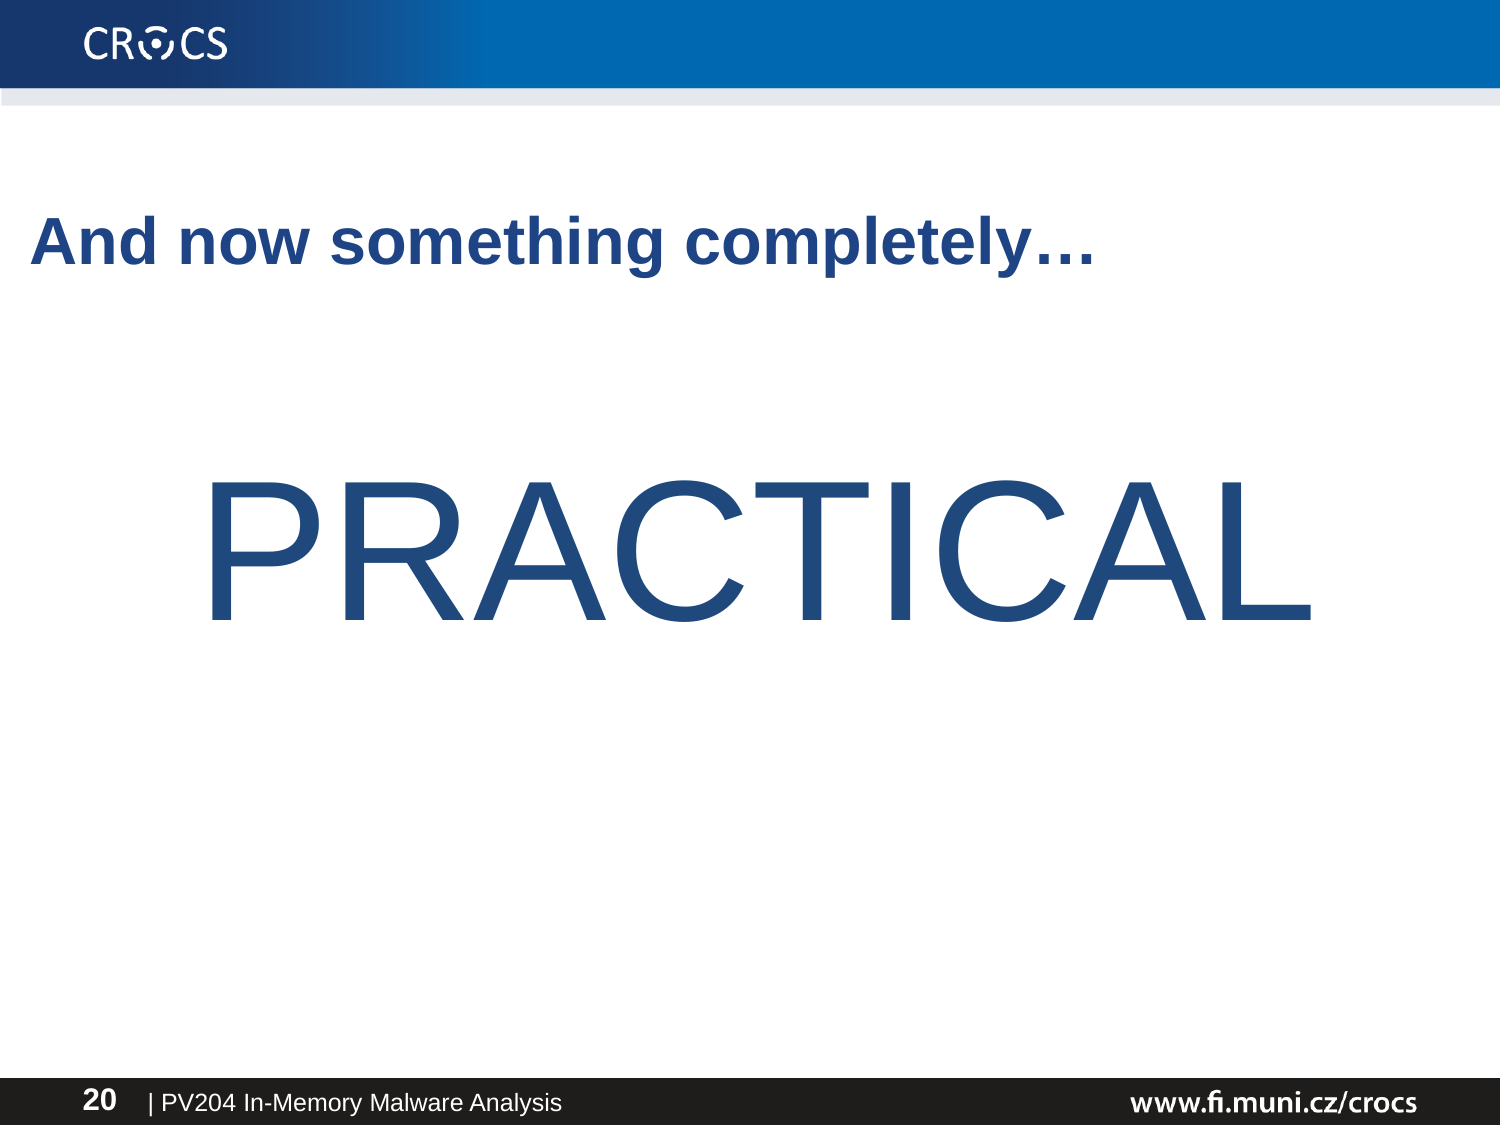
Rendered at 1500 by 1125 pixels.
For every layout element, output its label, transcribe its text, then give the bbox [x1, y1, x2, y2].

footer | PV204 In-Memory Malware Analysis [147, 1078, 623, 1125]
list PRACTICAL [82, 420, 1433, 736]
slide_number 20 [82, 1078, 147, 1125]
picture [0, 0, 1500, 1125]
title And now something completely… [29, 172, 1380, 303]
